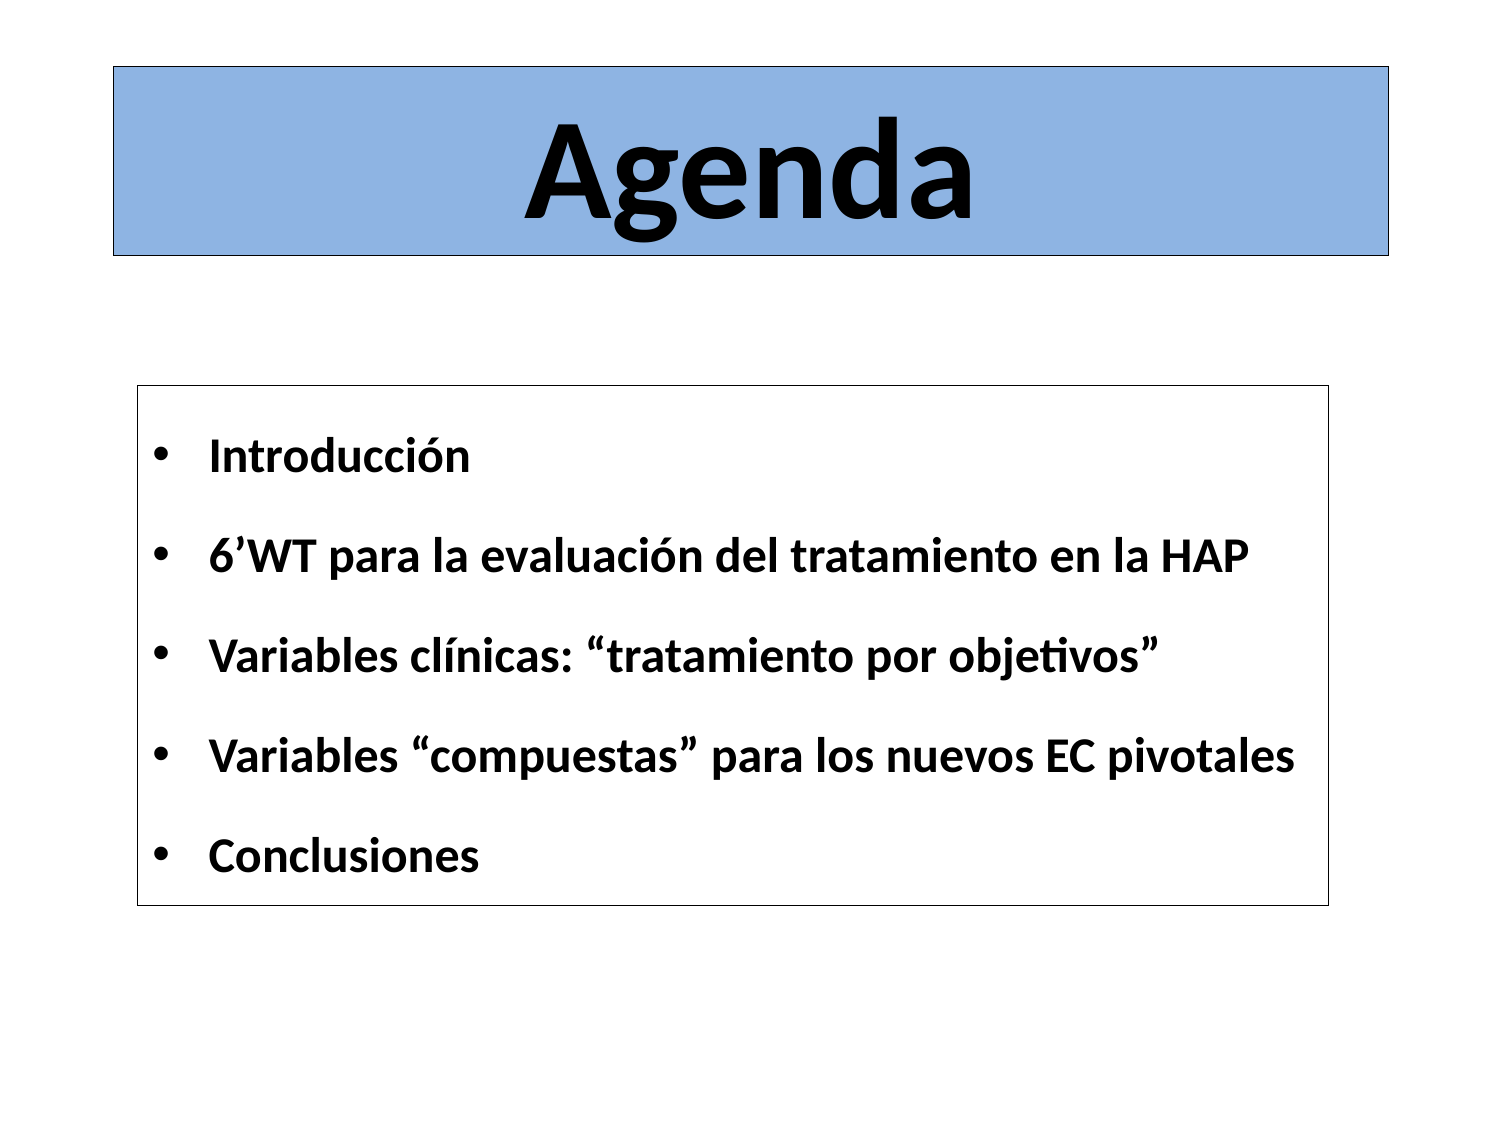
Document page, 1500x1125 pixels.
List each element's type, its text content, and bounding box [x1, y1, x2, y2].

list Introducción 6’WT para la evaluación del tratamiento en la HAP Variables clínicas: “tratamiento por objetivos” Variables “compuestas” para los nuevos EC pivotales Conclusiones [137, 385, 1329, 906]
text_box Agenda [113, 66, 1389, 256]
